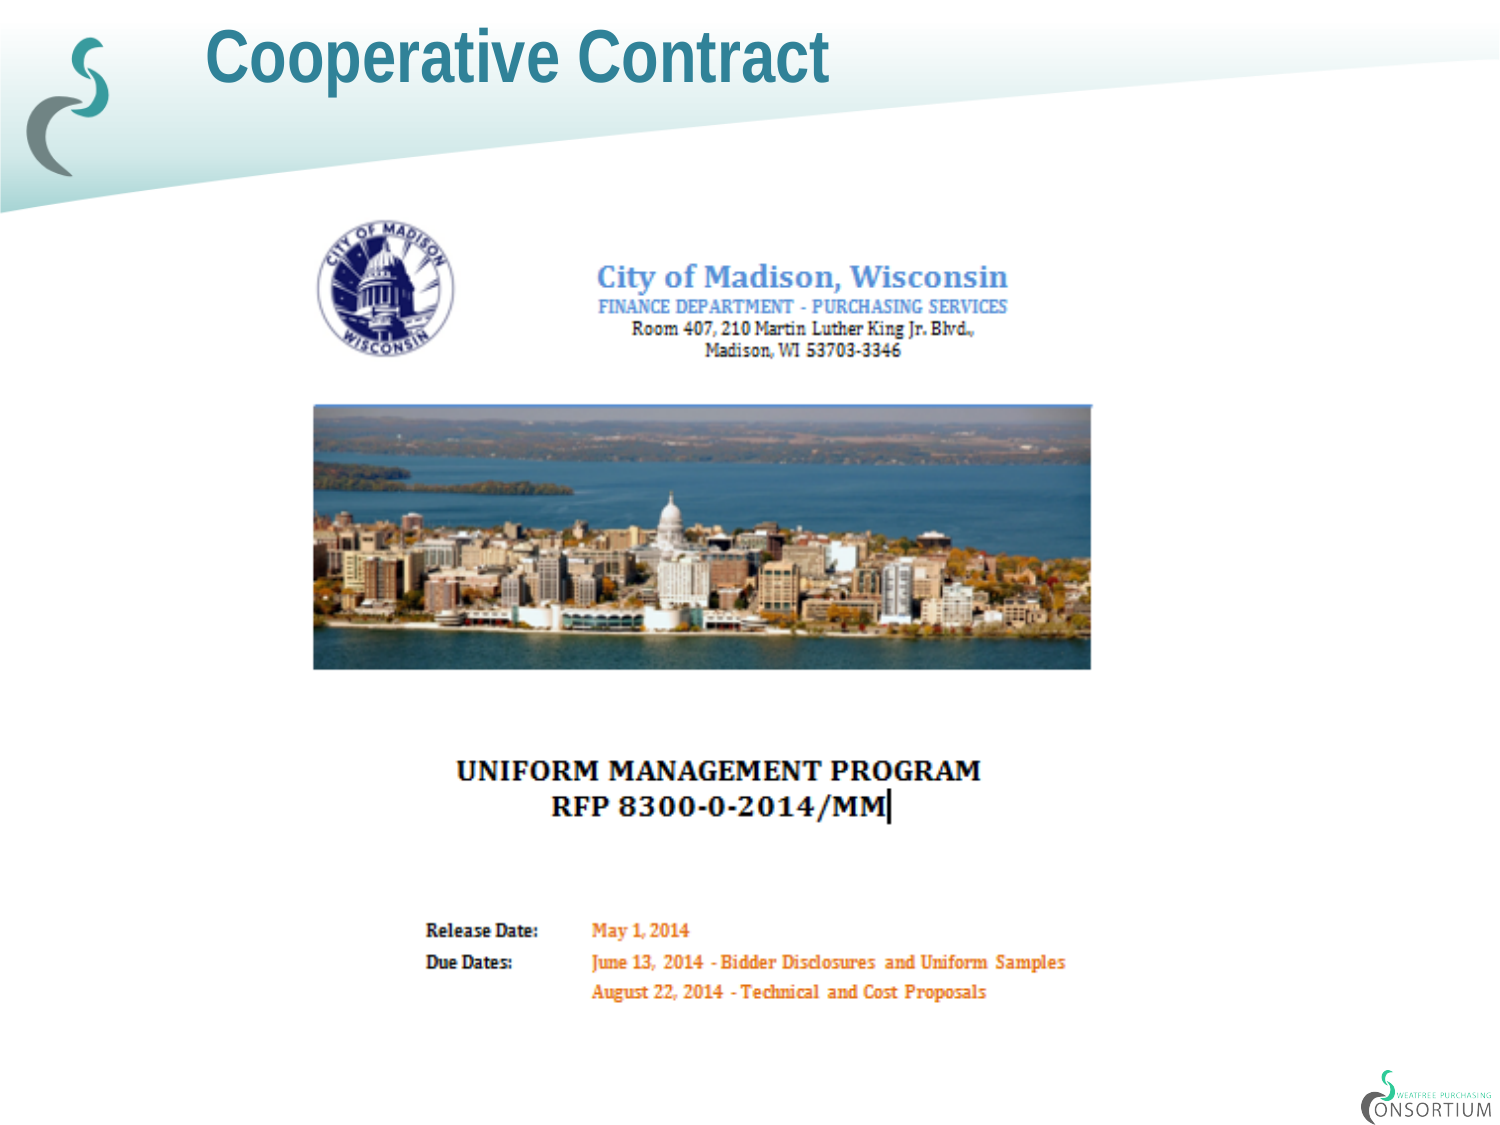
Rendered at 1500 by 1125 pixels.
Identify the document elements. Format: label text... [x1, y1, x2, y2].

picture [1361, 1070, 1491, 1125]
text_box Cooperative Contract [190, 0, 846, 105]
picture [0, 0, 1500, 216]
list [295, 187, 1126, 1088]
